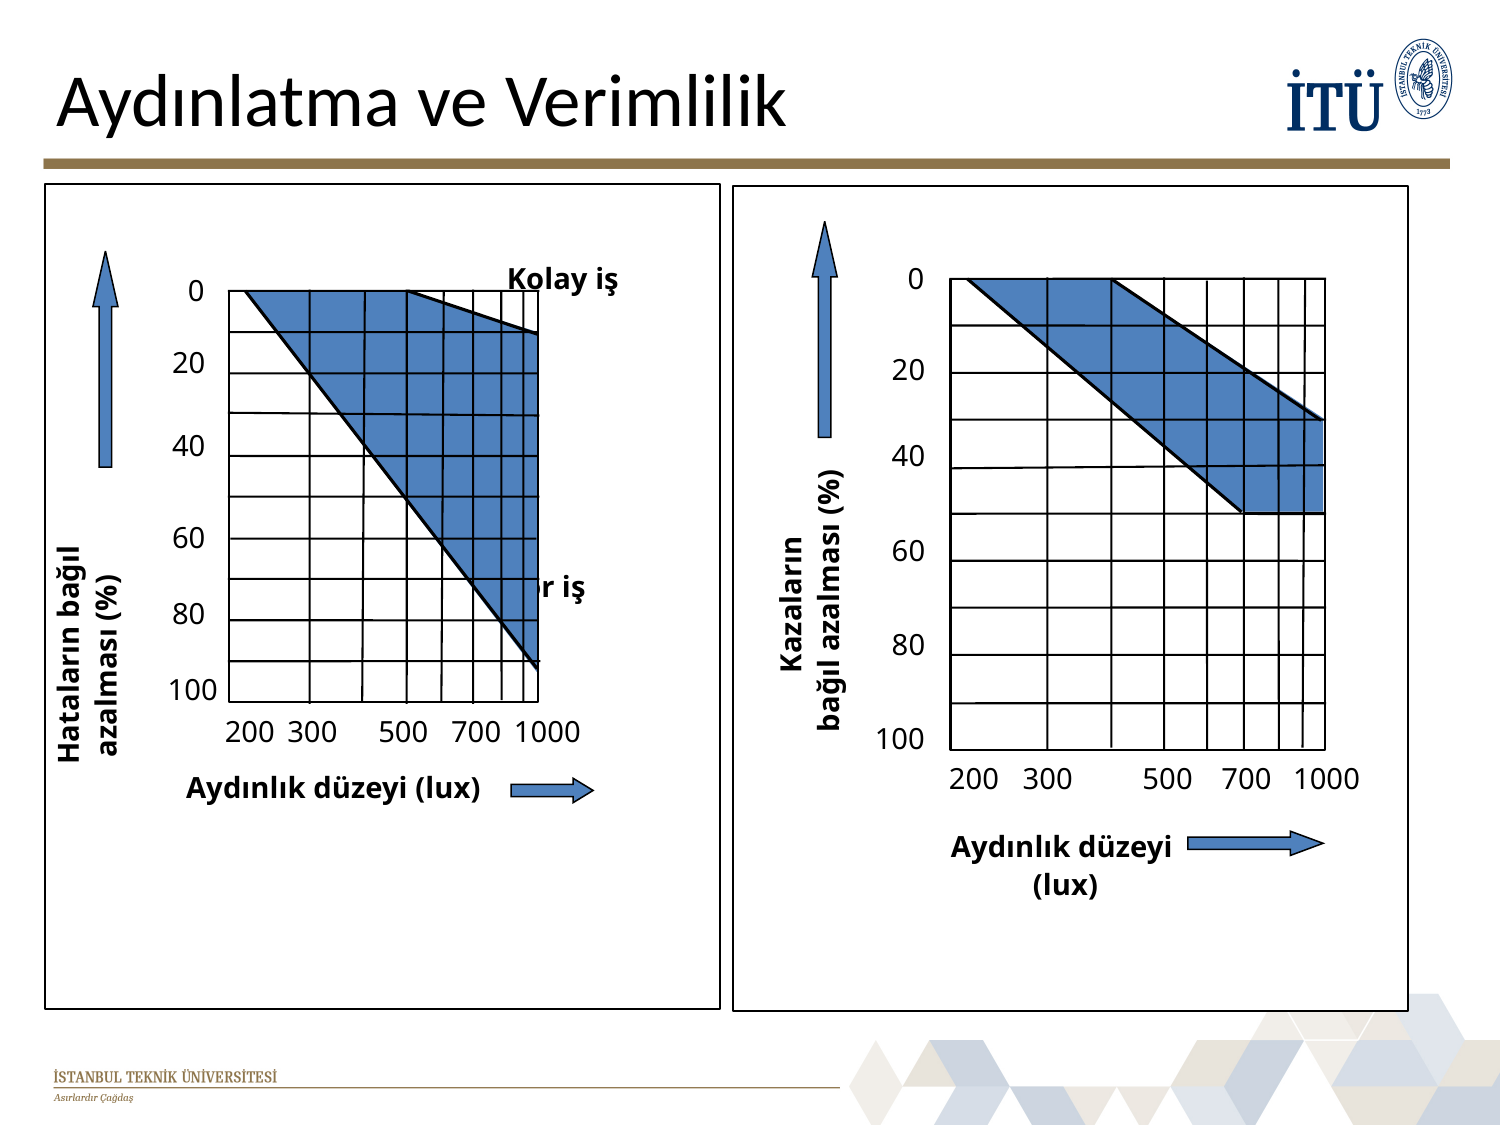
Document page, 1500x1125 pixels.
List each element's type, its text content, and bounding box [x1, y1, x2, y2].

list [41, 160, 1317, 193]
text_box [733, 185, 1409, 1012]
picture [0, 0, 1500, 1125]
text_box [40, 184, 721, 1010]
title Aydınlatma ve Verimlilik [41, 54, 1317, 138]
